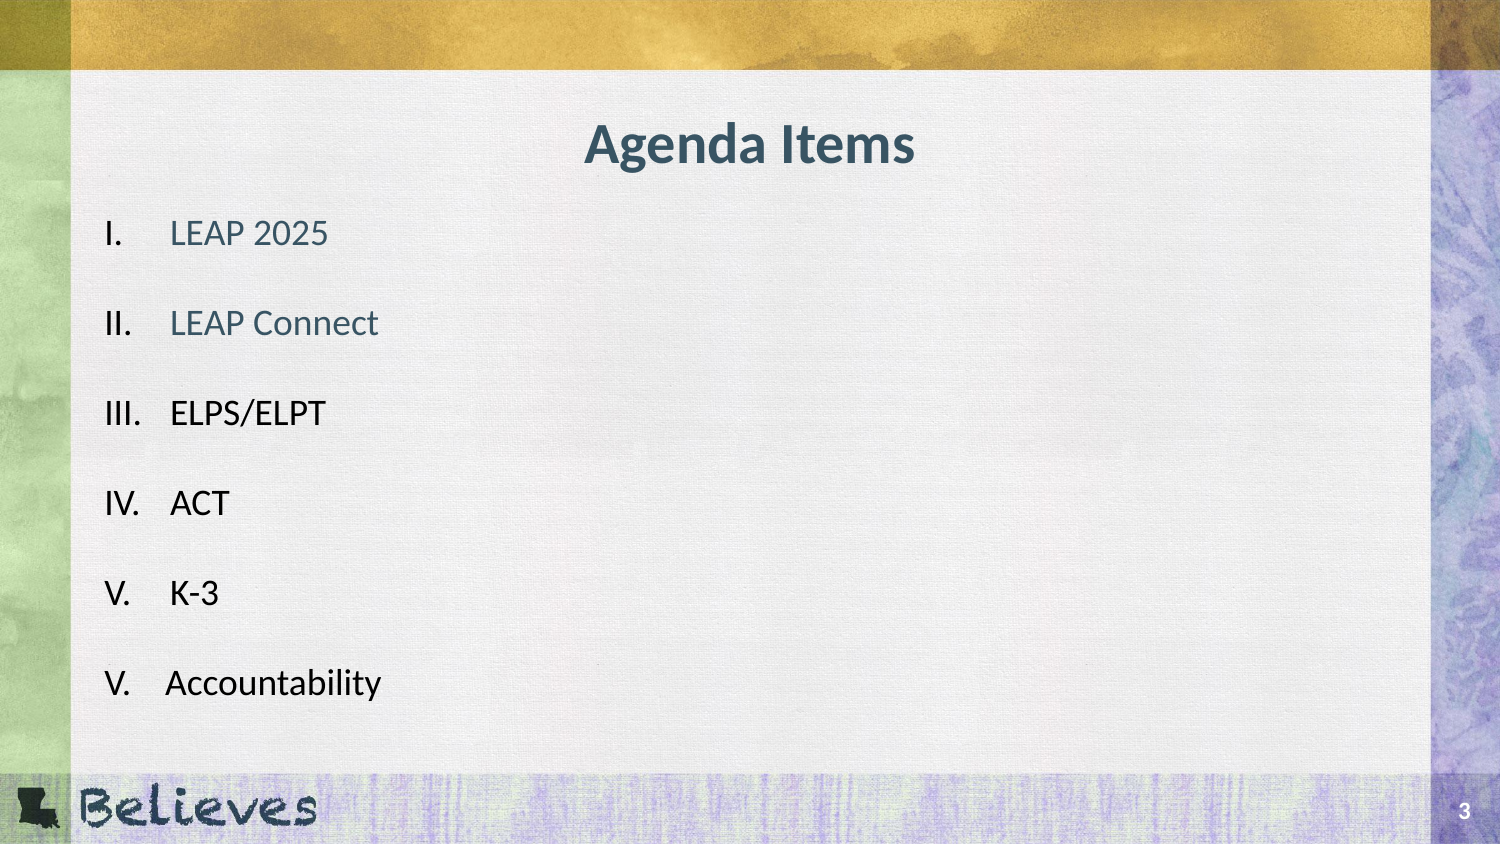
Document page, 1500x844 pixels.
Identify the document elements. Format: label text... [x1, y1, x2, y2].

title Agenda Items [70, 69, 1430, 192]
picture [0, 0, 1500, 844]
list LEAP 2025 LEAP Connect ELPS/ELPT ACT K-3 V. Accountability [70, 192, 1430, 745]
